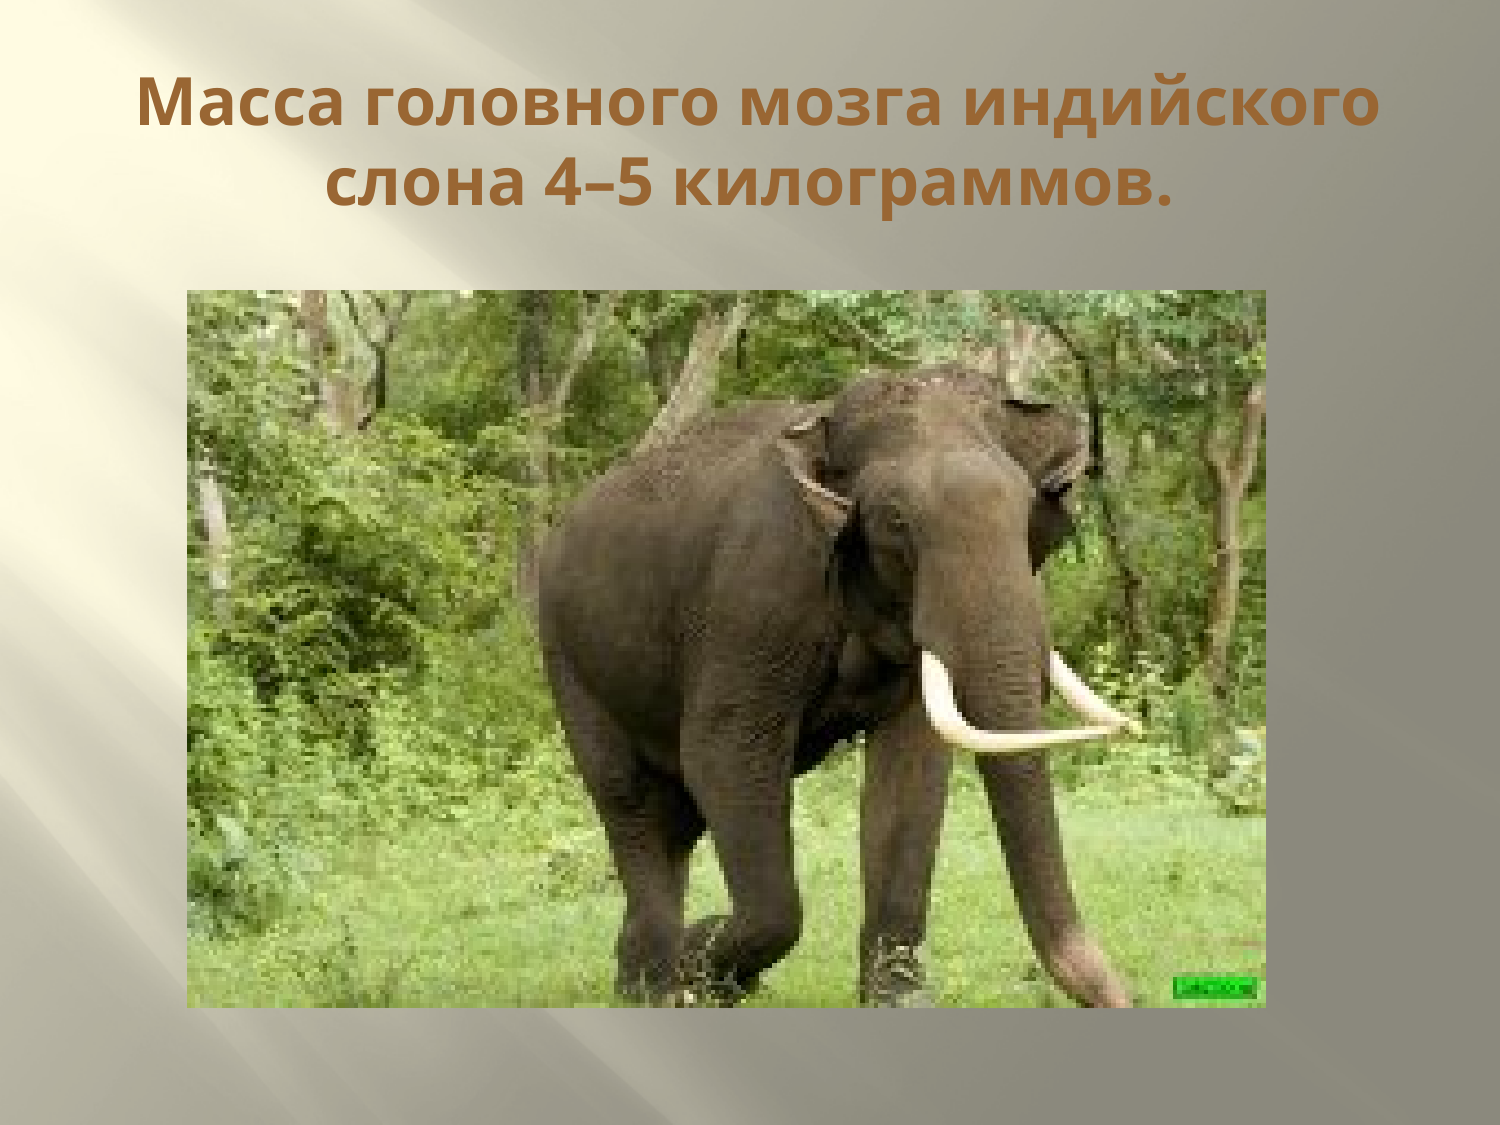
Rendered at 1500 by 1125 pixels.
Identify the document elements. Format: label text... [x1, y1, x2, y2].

title Масса головного мозга индийского слона 4–5 килограммов. [75, 45, 1425, 233]
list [187, 290, 1266, 1008]
